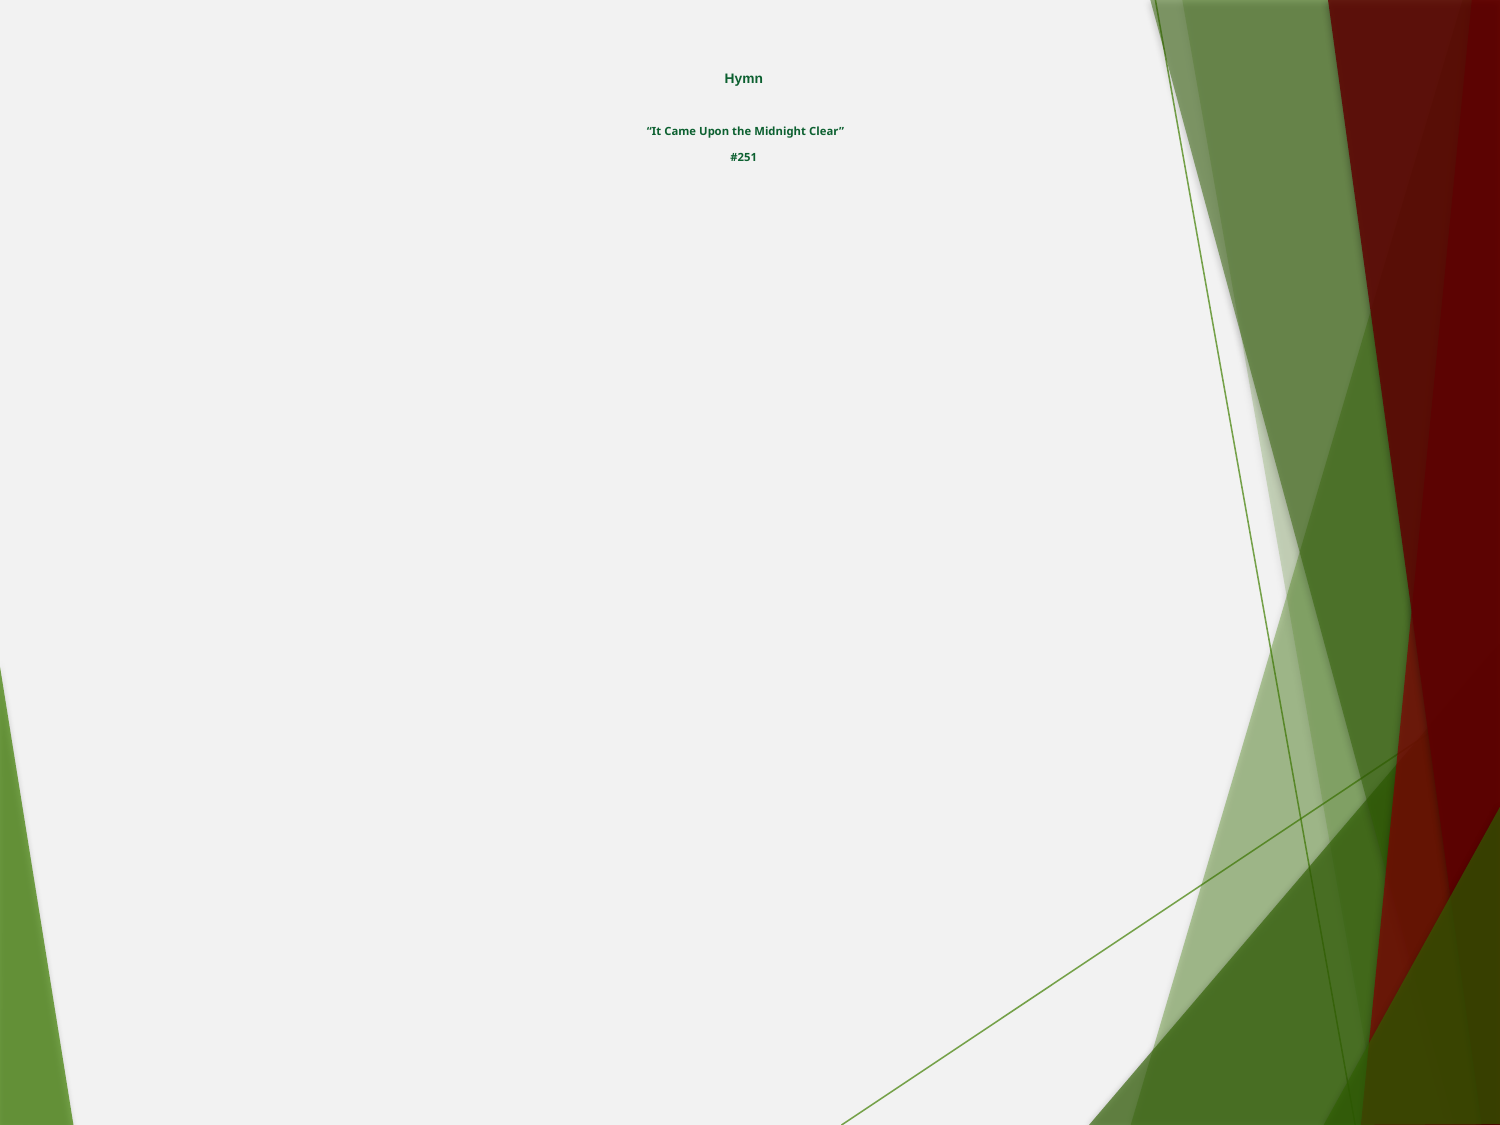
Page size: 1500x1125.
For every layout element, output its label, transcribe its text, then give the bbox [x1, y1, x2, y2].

text_box [0, 849, 1500, 1125]
title Hymn “It Came Upon the Midnight Clear” #251 [99, 62, 1388, 201]
text_box [0, 374, 1472, 480]
